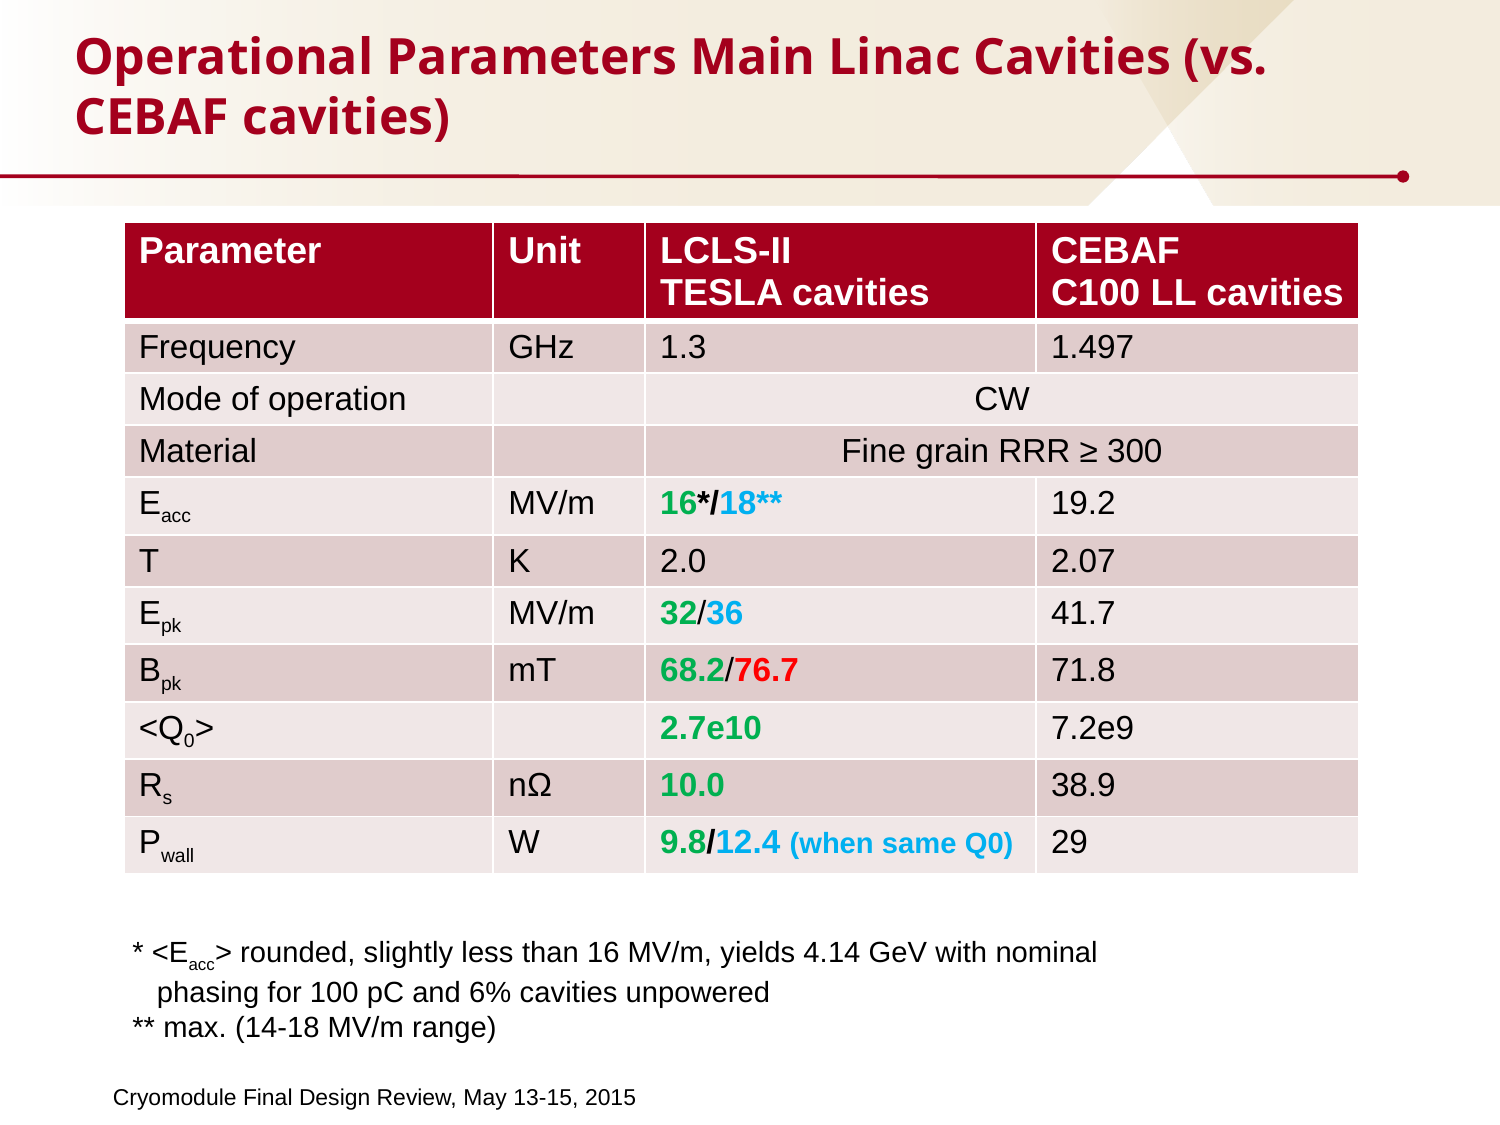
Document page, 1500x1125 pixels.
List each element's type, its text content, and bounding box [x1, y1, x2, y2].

table_cell 19.2 [1037, 478, 1358, 534]
table_cell W [494, 817, 644, 873]
table_cell 2.0 [646, 536, 1035, 586]
table_cell 16*/18** [646, 478, 1035, 534]
table_cell <Q0> [125, 703, 492, 758]
table_cell Epk [125, 588, 492, 643]
table_header Unit [494, 223, 644, 318]
table_cell [494, 426, 644, 476]
table_cell MV/m [494, 588, 644, 643]
table_cell 2.7e10 [646, 703, 1035, 758]
table_cell GHz [494, 324, 644, 372]
table_cell 32/36 [646, 588, 1035, 643]
table_cell 7.2e9 [1037, 703, 1358, 758]
table_cell T [125, 536, 492, 586]
table_header Parameter [125, 223, 492, 318]
table_cell Mode of operation [125, 374, 492, 424]
table_cell 2.07 [1037, 536, 1358, 586]
table_cell Eacc [125, 478, 492, 534]
table_cell 9.8/12.4 (when same Q0) [646, 817, 1035, 873]
table_cell 38.9 [1037, 760, 1358, 816]
table_cell CW [646, 374, 1358, 424]
table_cell K [494, 536, 644, 586]
table_cell Frequency [125, 324, 492, 372]
table_cell nΩ [494, 760, 644, 816]
table_cell 68.2/76.7 [646, 645, 1035, 701]
table_cell [494, 703, 644, 758]
table_cell 29 [1037, 817, 1358, 873]
table_cell 71.8 [1037, 645, 1358, 701]
table_cell mT [494, 645, 644, 701]
table_cell Material [125, 426, 492, 476]
table_cell Bpk [125, 645, 492, 701]
table_cell Pwall [125, 817, 492, 873]
table_cell 41.7 [1037, 588, 1358, 643]
picture [0, 0, 1500, 206]
table_cell Rs [125, 760, 492, 816]
table_cell 1.497 [1037, 324, 1358, 372]
table_cell [494, 374, 644, 424]
text_box * <Eacc> rounded, slightly less than 16 MV/m, yields 4.14 GeV with nominal phasing for 100 pC and 6% cavities unpowered ** max. (14-18 MV/m range) [117, 926, 1383, 1051]
table_header CEBAF C100 LL cavities [1037, 223, 1358, 318]
table_header LCLS-II TESLA cavities [646, 223, 1035, 318]
table_cell 10.0 [646, 760, 1035, 816]
table_cell 1.3 [646, 324, 1035, 372]
table_cell Fine grain RRR ≥ 300 [646, 426, 1358, 476]
table_cell MV/m [494, 478, 644, 534]
title Operational Parameters Main Linac Cavities (vs. CEBAF cavities) [74, 21, 1404, 145]
